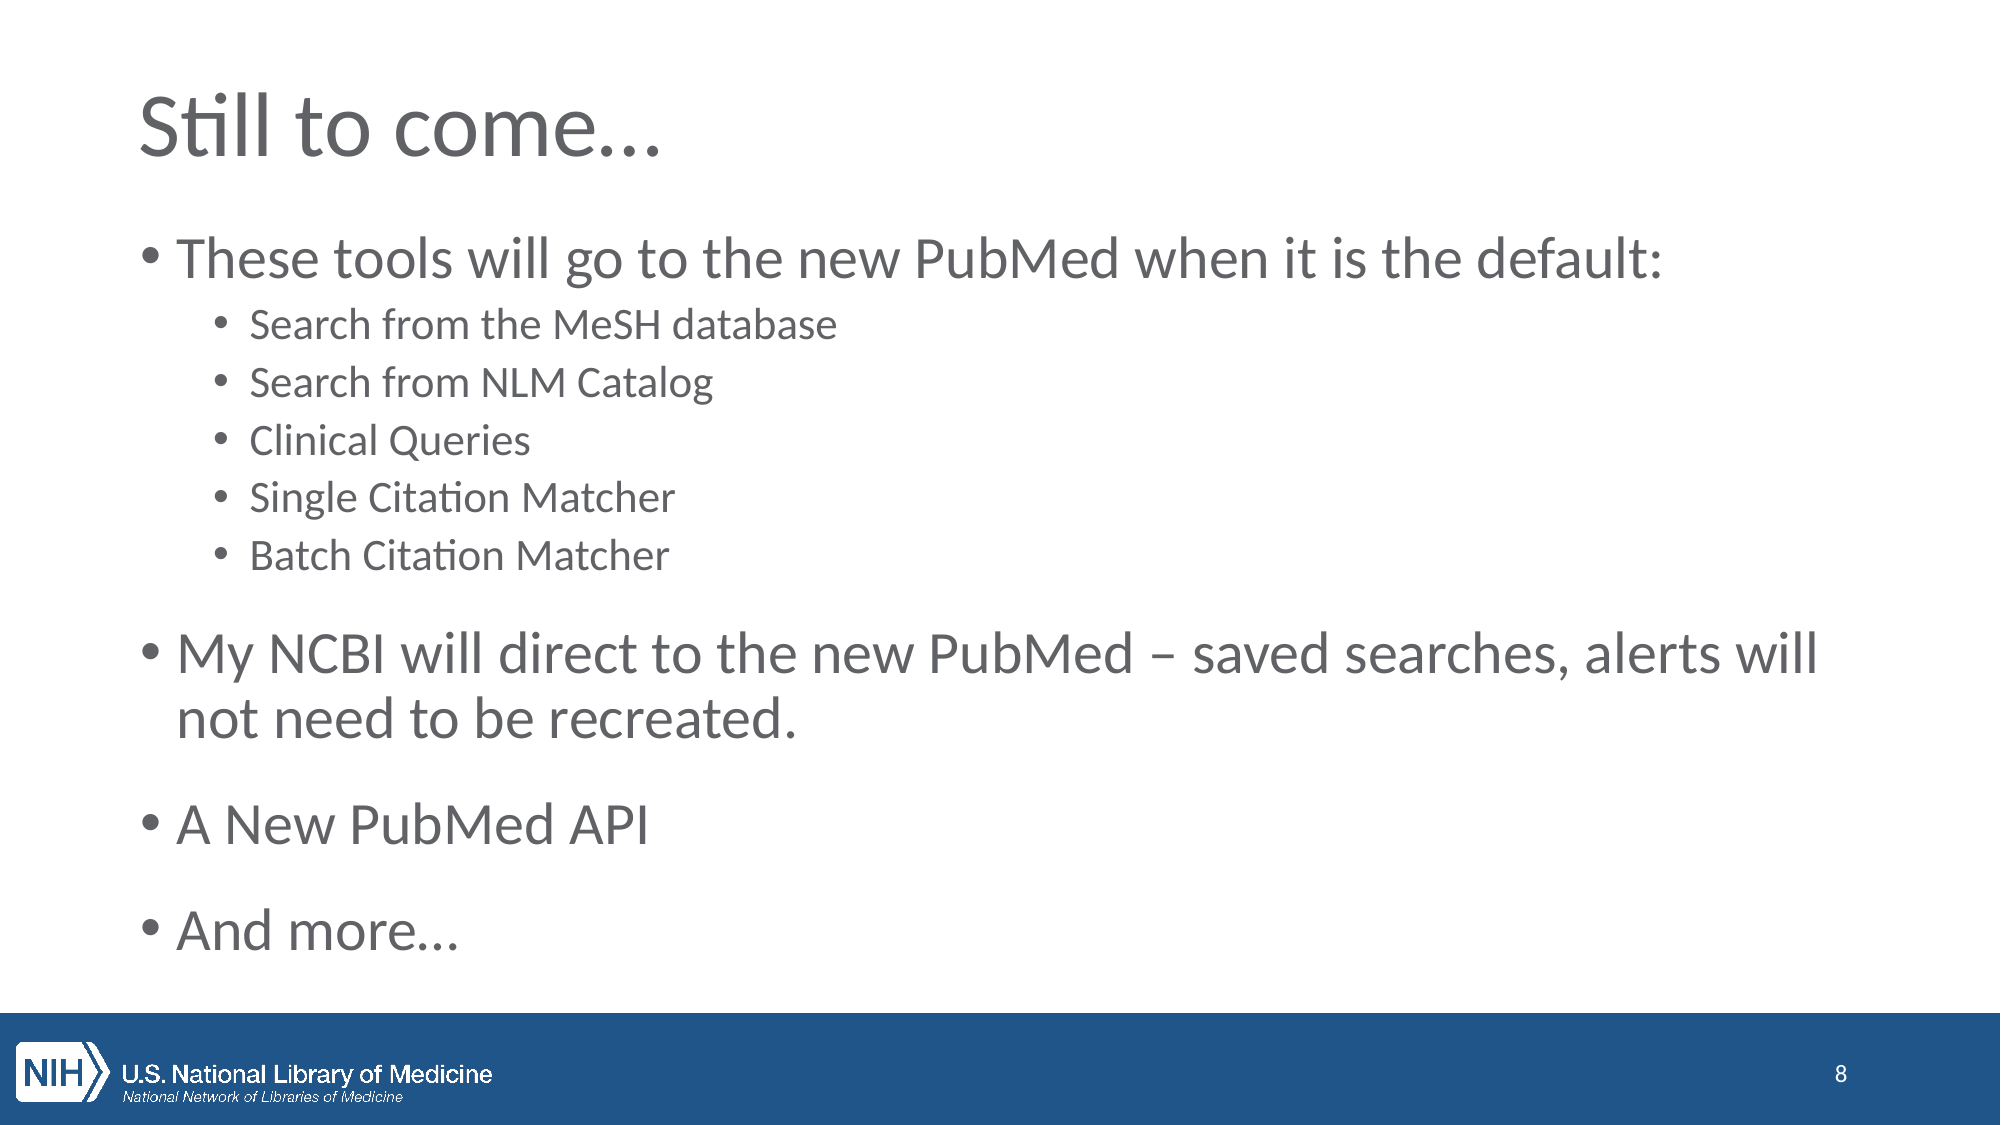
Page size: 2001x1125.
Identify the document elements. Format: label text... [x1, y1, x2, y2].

list These tools will go to the new PubMed when it is the default: Search from the MeSH database Search from NLM Catalog Clinical Queries Single Citation Matcher Batch Citation Matcher My NCBI will direct to the new PubMed – saved searches, alerts will not need to be recreated. A New PubMed API And more… [125, 218, 1851, 974]
title Still to come… [123, 41, 1849, 213]
slide_number 8 [1681, 1042, 1863, 1103]
picture [16, 1042, 492, 1102]
